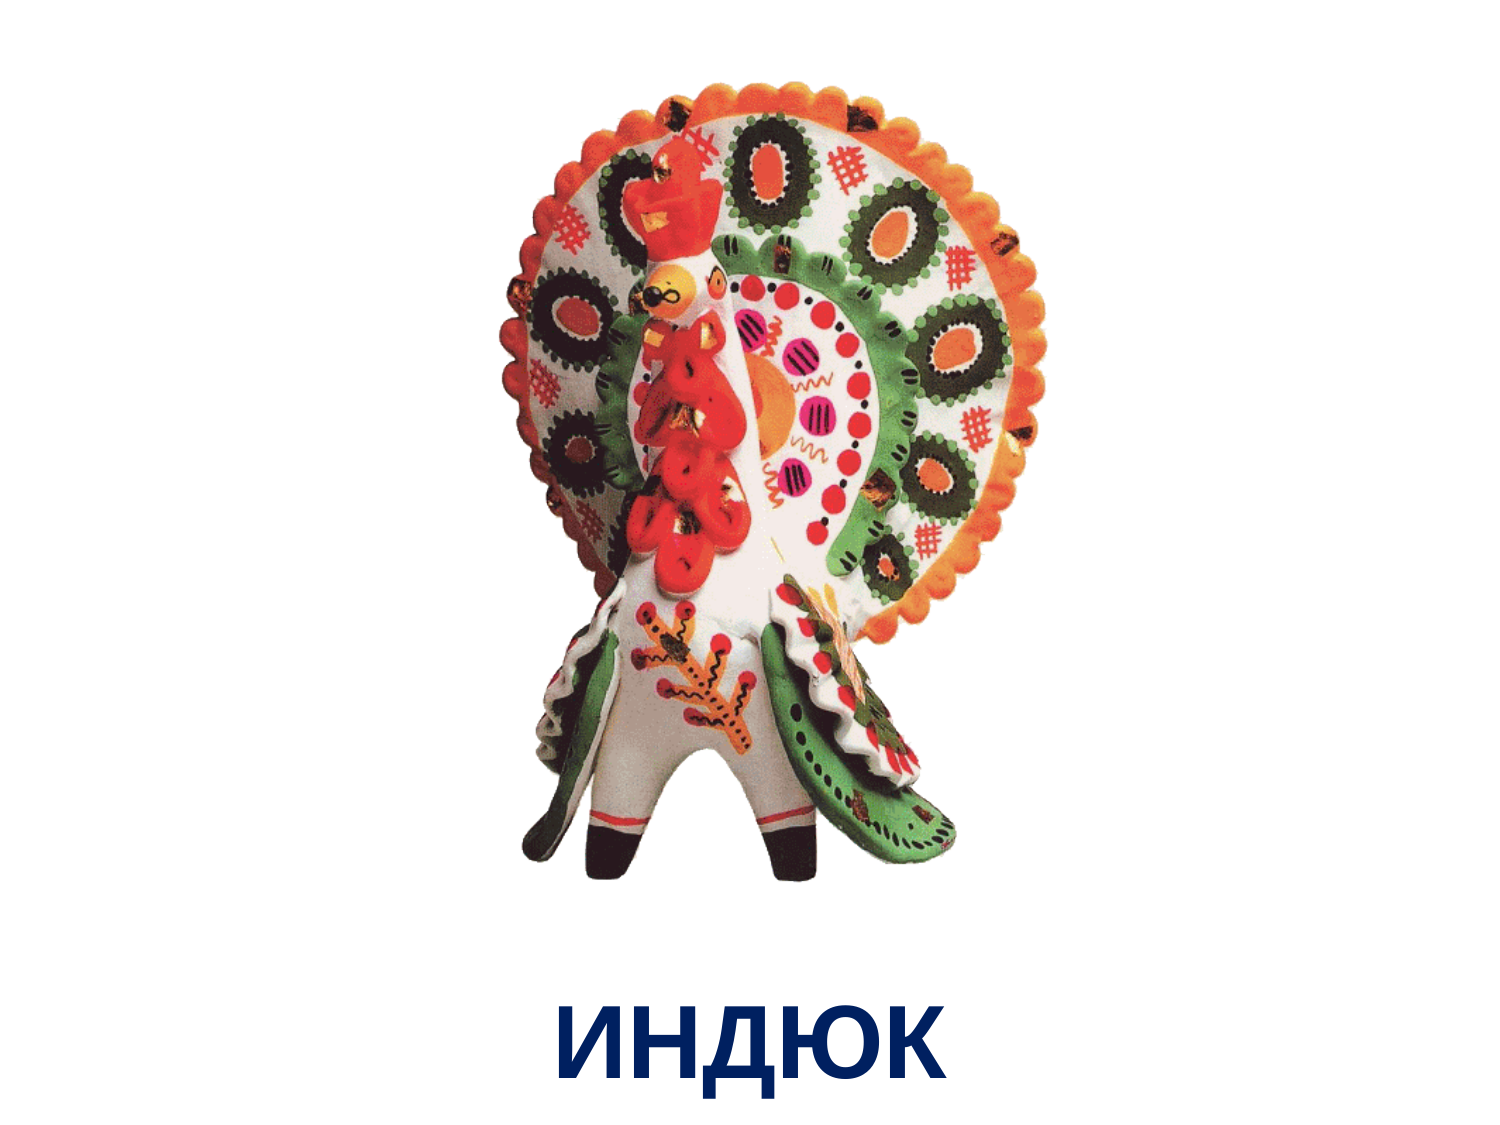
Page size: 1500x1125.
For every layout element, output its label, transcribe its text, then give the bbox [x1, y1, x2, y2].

text_box ИНДЮК [0, 948, 1500, 1124]
picture [437, 49, 1061, 921]
